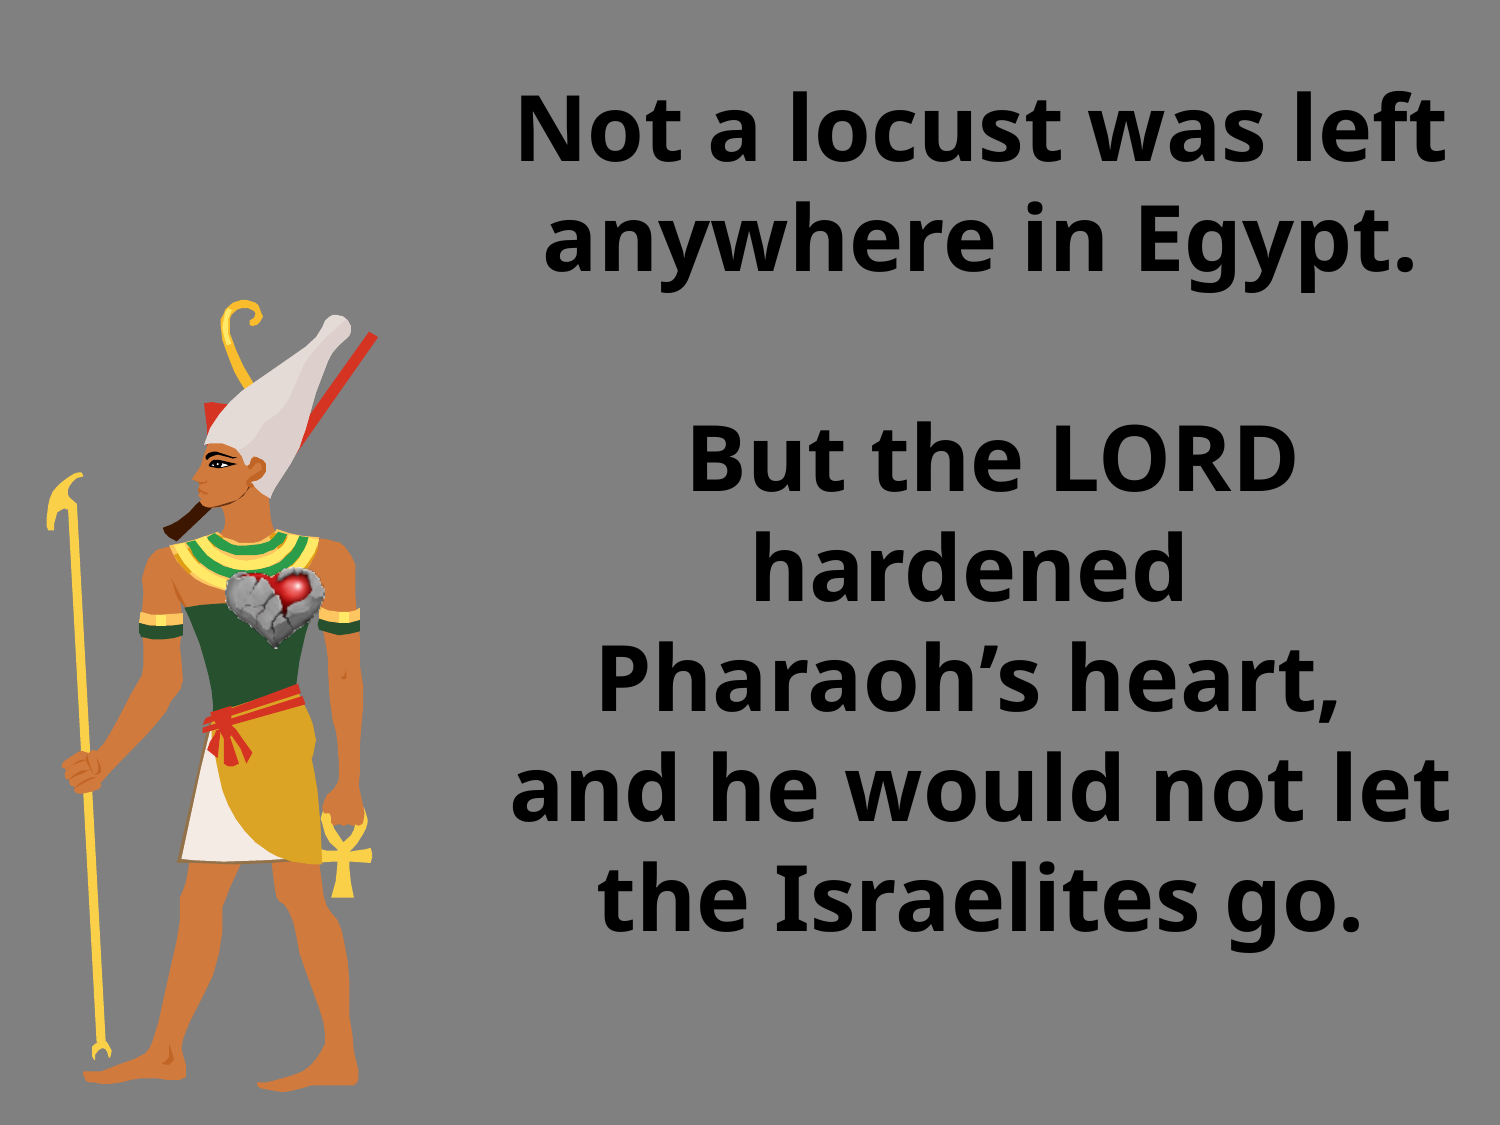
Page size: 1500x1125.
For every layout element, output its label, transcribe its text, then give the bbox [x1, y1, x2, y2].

picture [46, 299, 379, 1093]
text_box Not a locust was left anywhere in Egypt. But the LORD hardened Pharaoh’s heart, and he would not let the Israelites go. [462, 62, 1500, 957]
